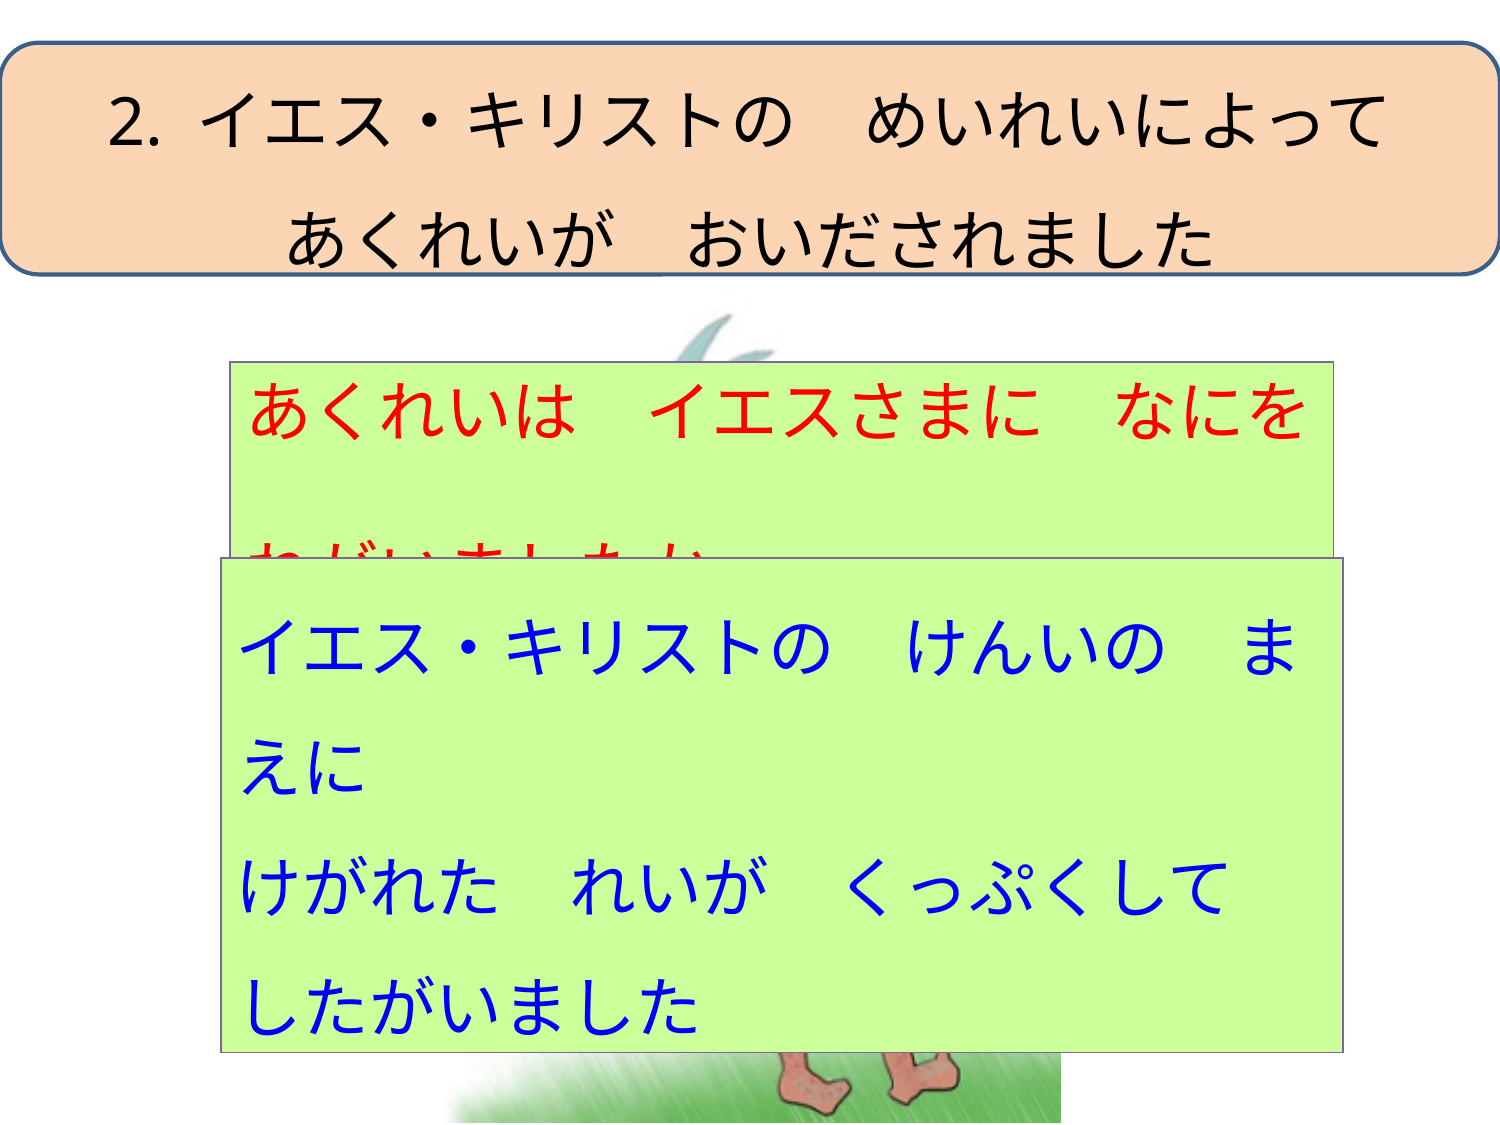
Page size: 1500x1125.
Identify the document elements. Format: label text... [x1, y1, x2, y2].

text_box あくれいは イエスさまに なにを ねがいましたか [230, 362, 378, 558]
text_box イエス・キリストの けんいの まえに けがれた れいが くっぷくして したがいました [220, 558, 378, 1053]
picture [383, 293, 1062, 1124]
text_box イエス・キリストの けんいの まえに けがれた れいが くっぷくして したがいました [1066, 558, 1343, 1053]
text_box あくれいは イエスさまに なにを ねがいましたか [1066, 362, 1334, 558]
text_box 2. イエス・キリストの めいれいによって あくれいが おいだされました [0, 40, 1500, 277]
